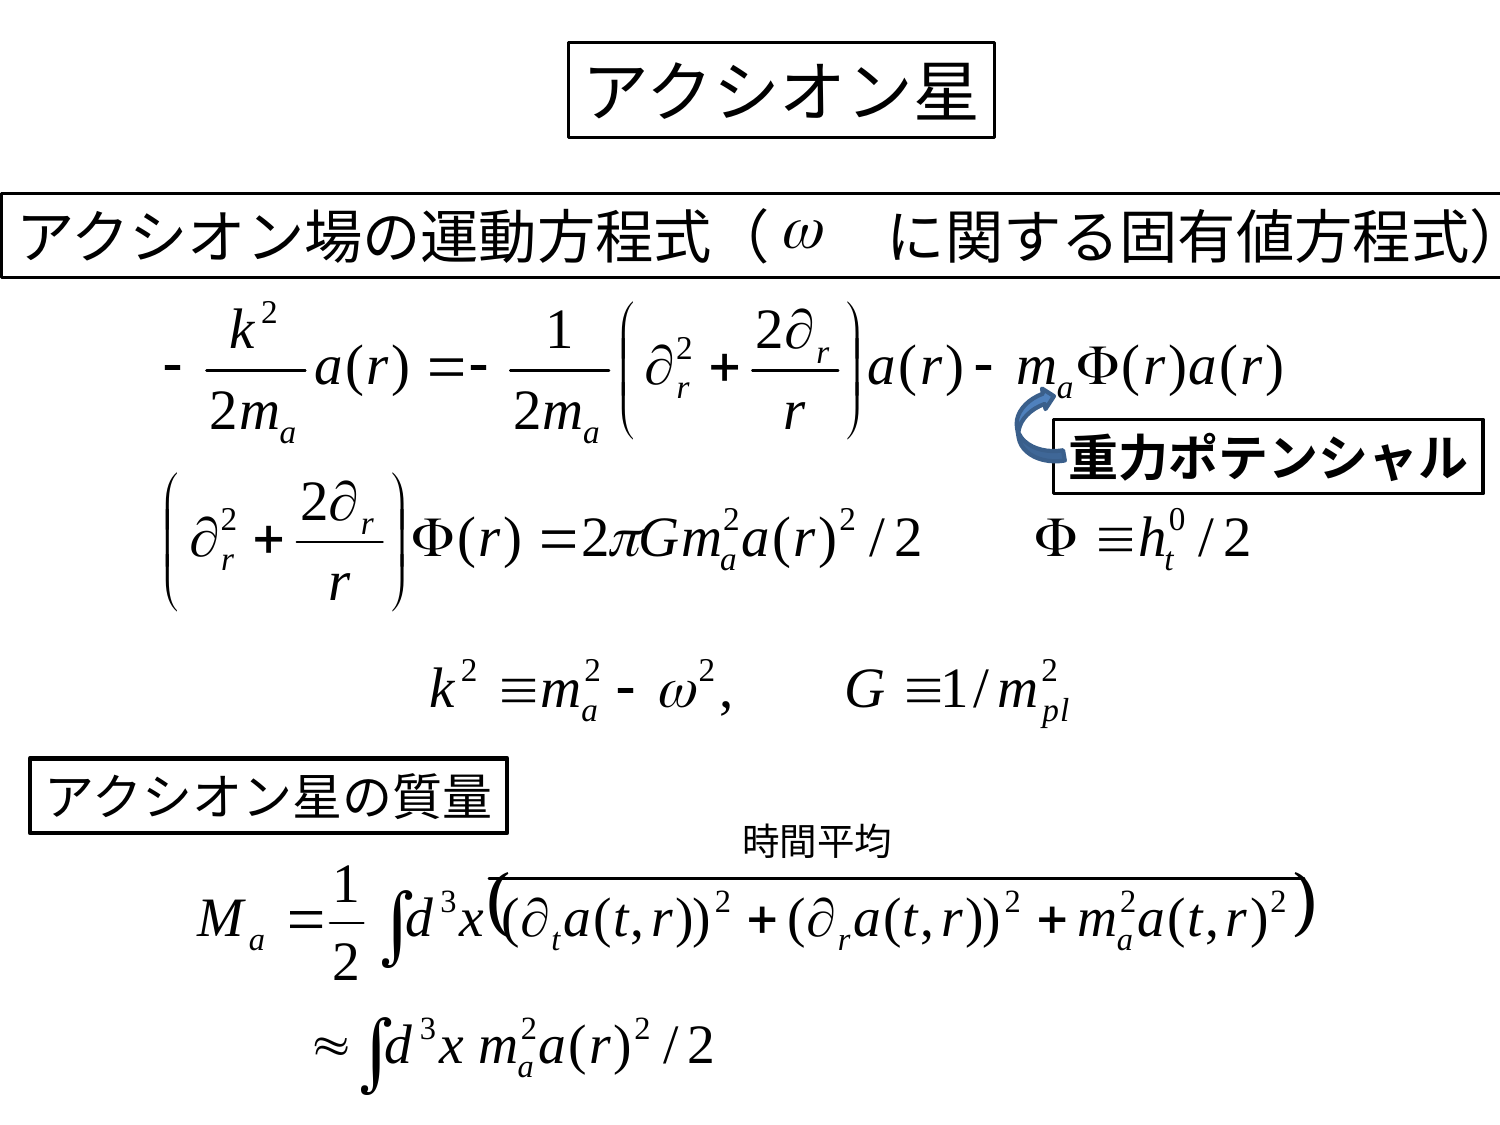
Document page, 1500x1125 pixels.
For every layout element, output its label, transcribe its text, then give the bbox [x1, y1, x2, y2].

text_box アクシオン星の質量 [30, 758, 508, 834]
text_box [154, 287, 1294, 622]
text_box アクシオン星 [568, 42, 995, 138]
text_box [186, 845, 1318, 1106]
text_box 時間平均 [727, 810, 908, 844]
text_box アクシオン場の運動方程式（ に関する固有値方程式） [1, 193, 1500, 278]
text_box 重力ポテンシャル [1298, 419, 1483, 494]
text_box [773, 207, 835, 265]
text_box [421, 644, 1081, 741]
